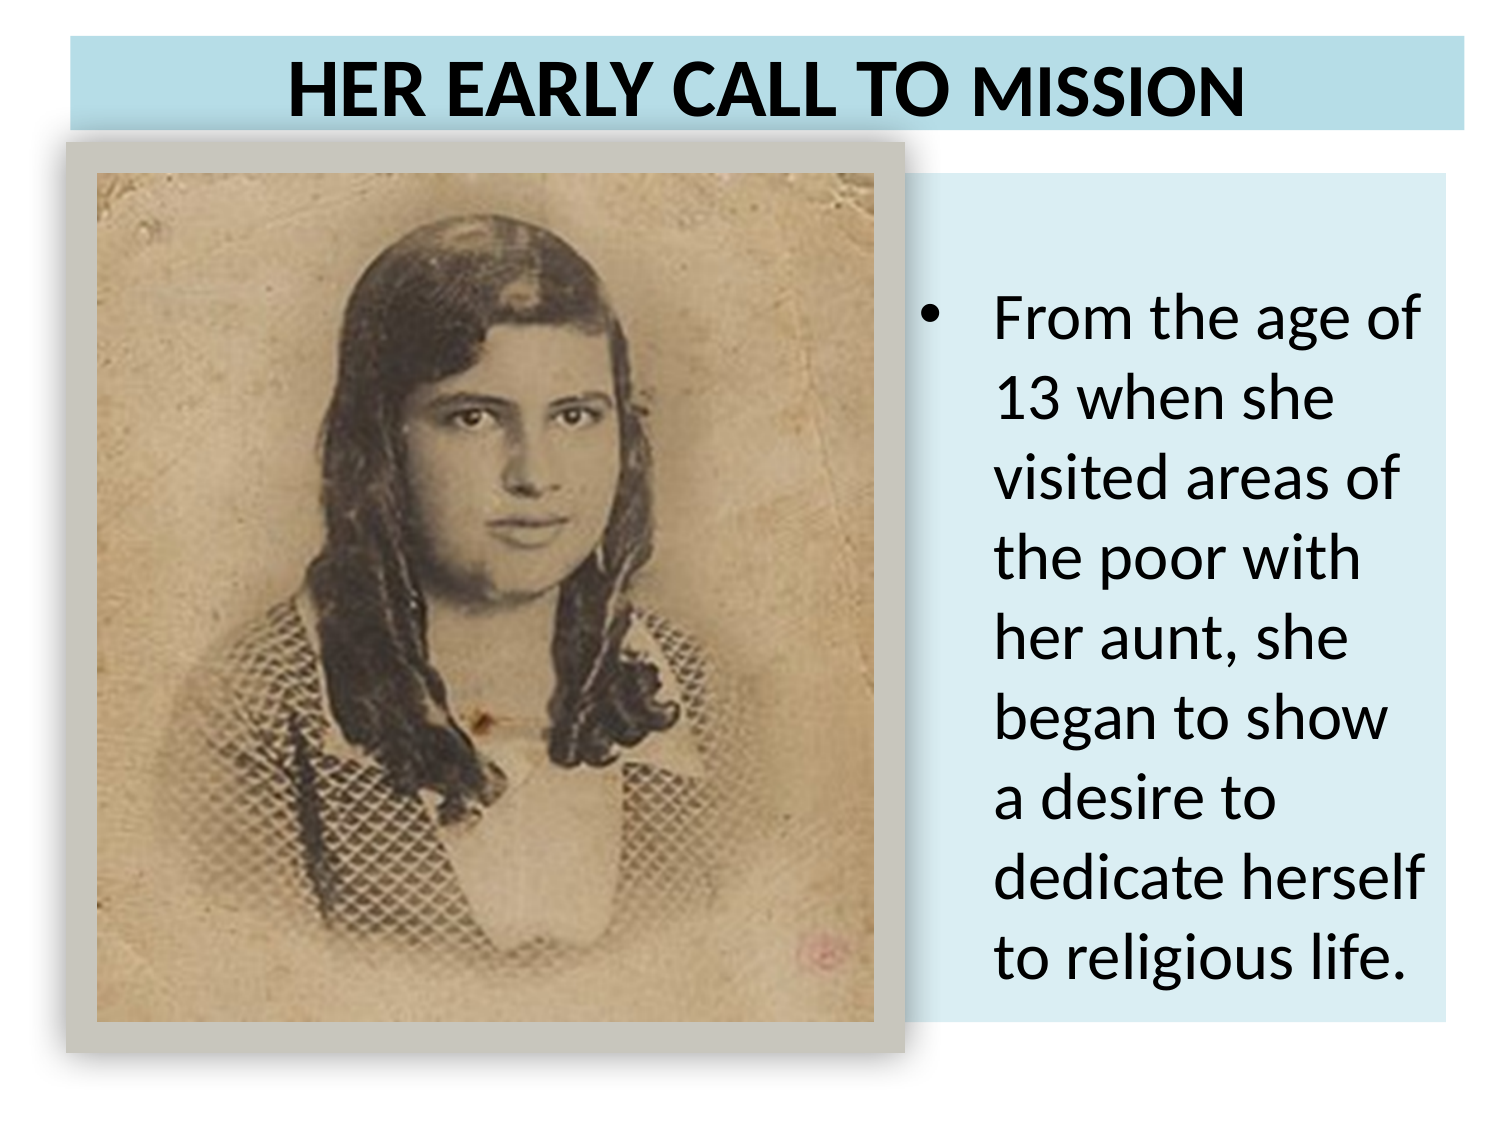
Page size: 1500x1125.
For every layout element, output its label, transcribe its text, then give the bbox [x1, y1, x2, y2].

title HER EARLY CALL TO MISSION [70, 35, 1465, 131]
subtitle From the age of 13 when she visited areas of the poor with her aunt, she began to show a desire to dedicate herself to religious life. [932, 173, 1446, 1023]
picture [96, 172, 874, 1023]
